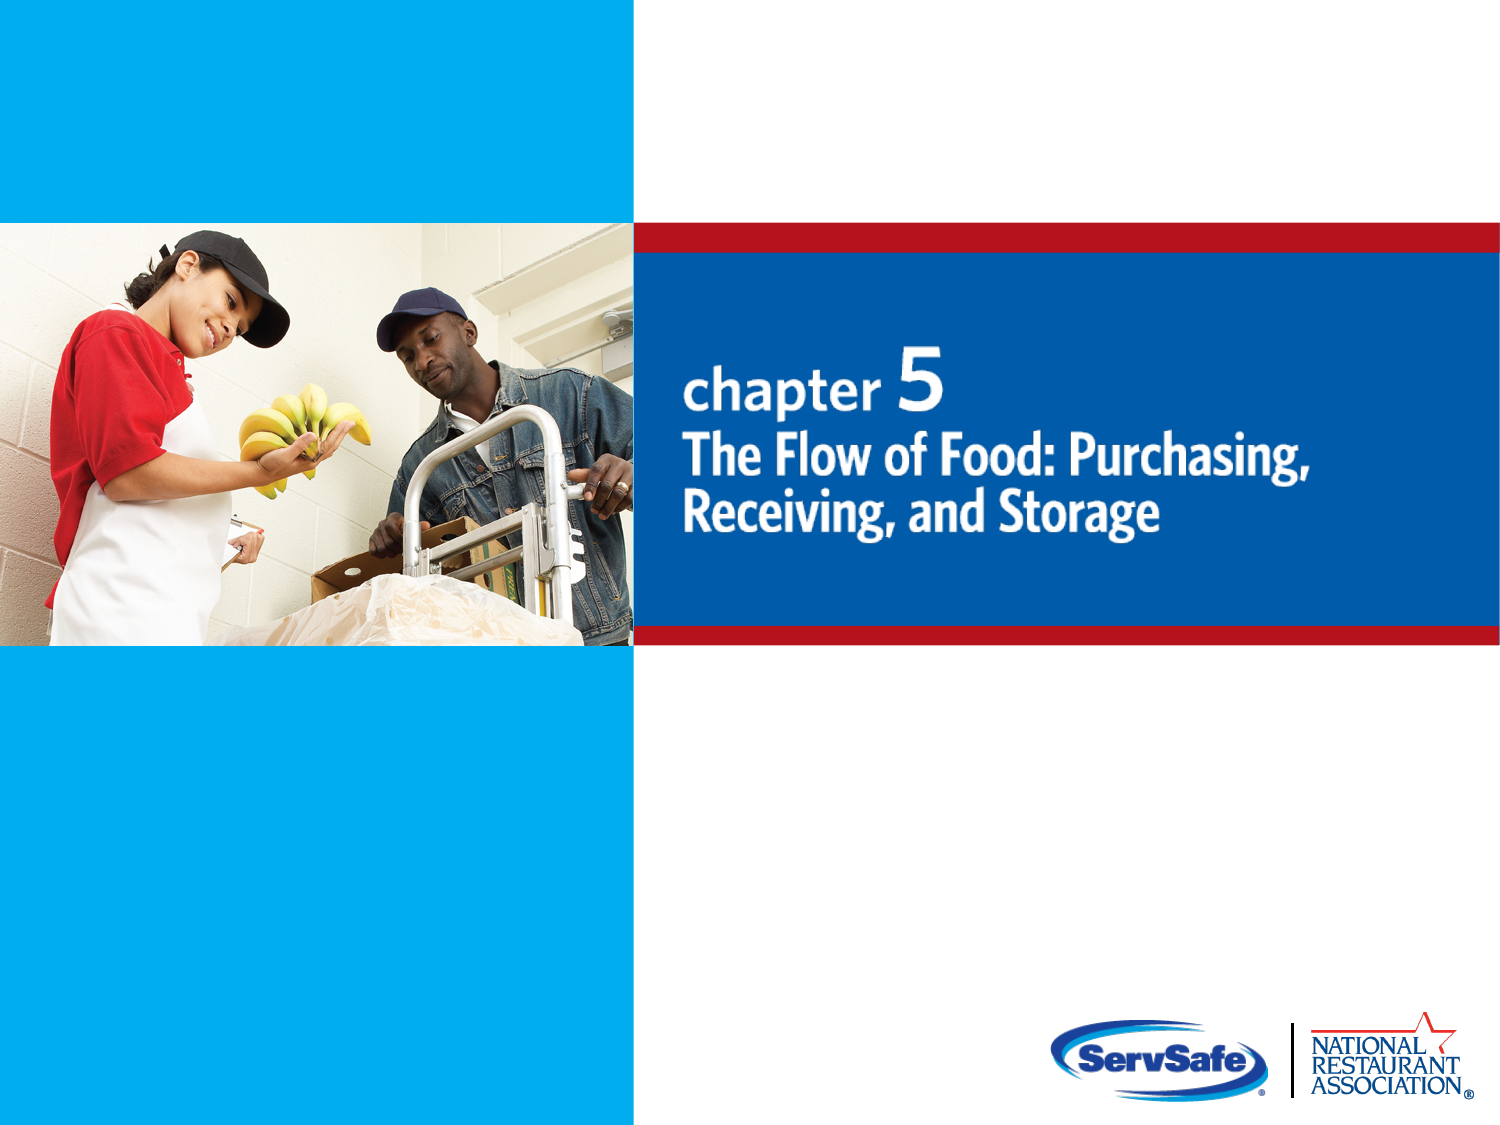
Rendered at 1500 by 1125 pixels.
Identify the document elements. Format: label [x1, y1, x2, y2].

picture [1050, 1020, 1268, 1102]
picture [1195, 1079, 1268, 1102]
picture [0, 224, 1500, 645]
picture [1303, 1003, 1482, 1106]
